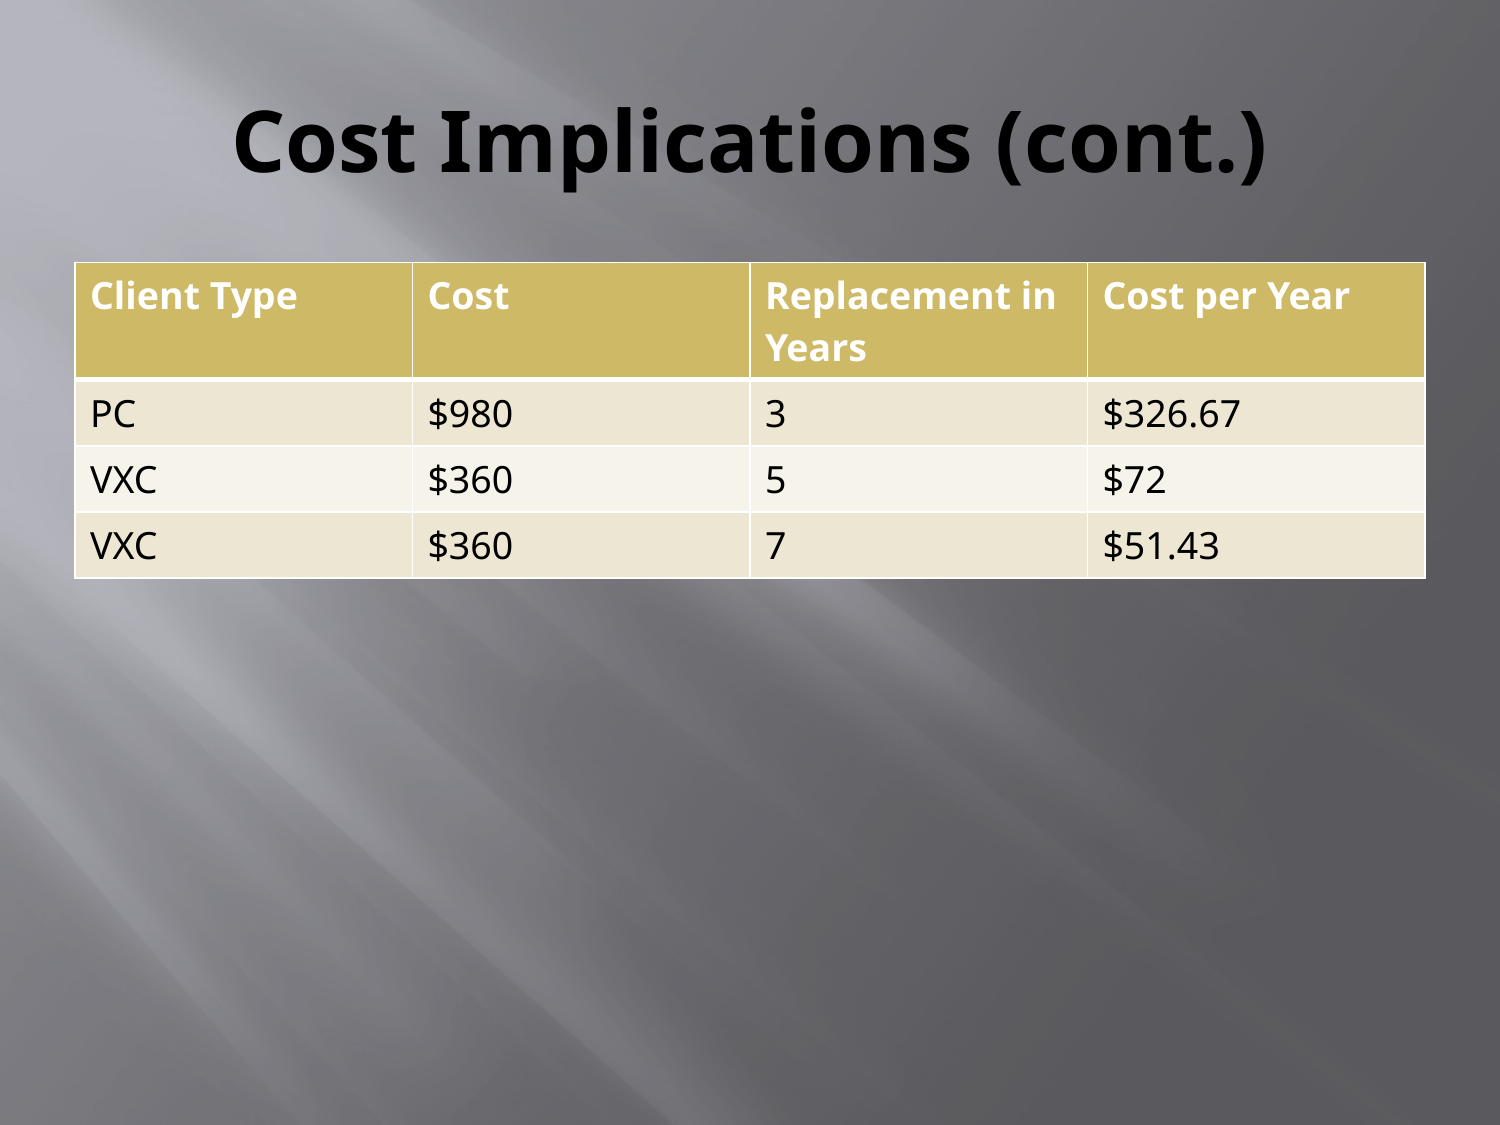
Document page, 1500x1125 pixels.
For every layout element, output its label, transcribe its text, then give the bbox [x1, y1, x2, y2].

table_cell VXC [76, 513, 412, 577]
table_cell $980 [413, 382, 749, 445]
table_header Cost [413, 263, 749, 377]
table_cell $326.67 [1088, 382, 1424, 445]
table_cell $360 [413, 513, 749, 577]
table_cell PC [76, 382, 412, 445]
title Cost Implications (cont.) [75, 45, 1425, 233]
table_cell 7 [751, 513, 1087, 577]
table_cell VXC [76, 447, 412, 511]
table_cell $360 [413, 447, 749, 511]
table_cell $72 [1088, 447, 1424, 511]
table_header Replacement in Years [751, 263, 1087, 377]
table_header Cost per Year [1088, 263, 1424, 377]
table_cell $51.43 [1088, 513, 1424, 577]
table_header Client Type [76, 263, 412, 377]
table_cell 3 [751, 382, 1087, 445]
table_cell 5 [751, 447, 1087, 511]
